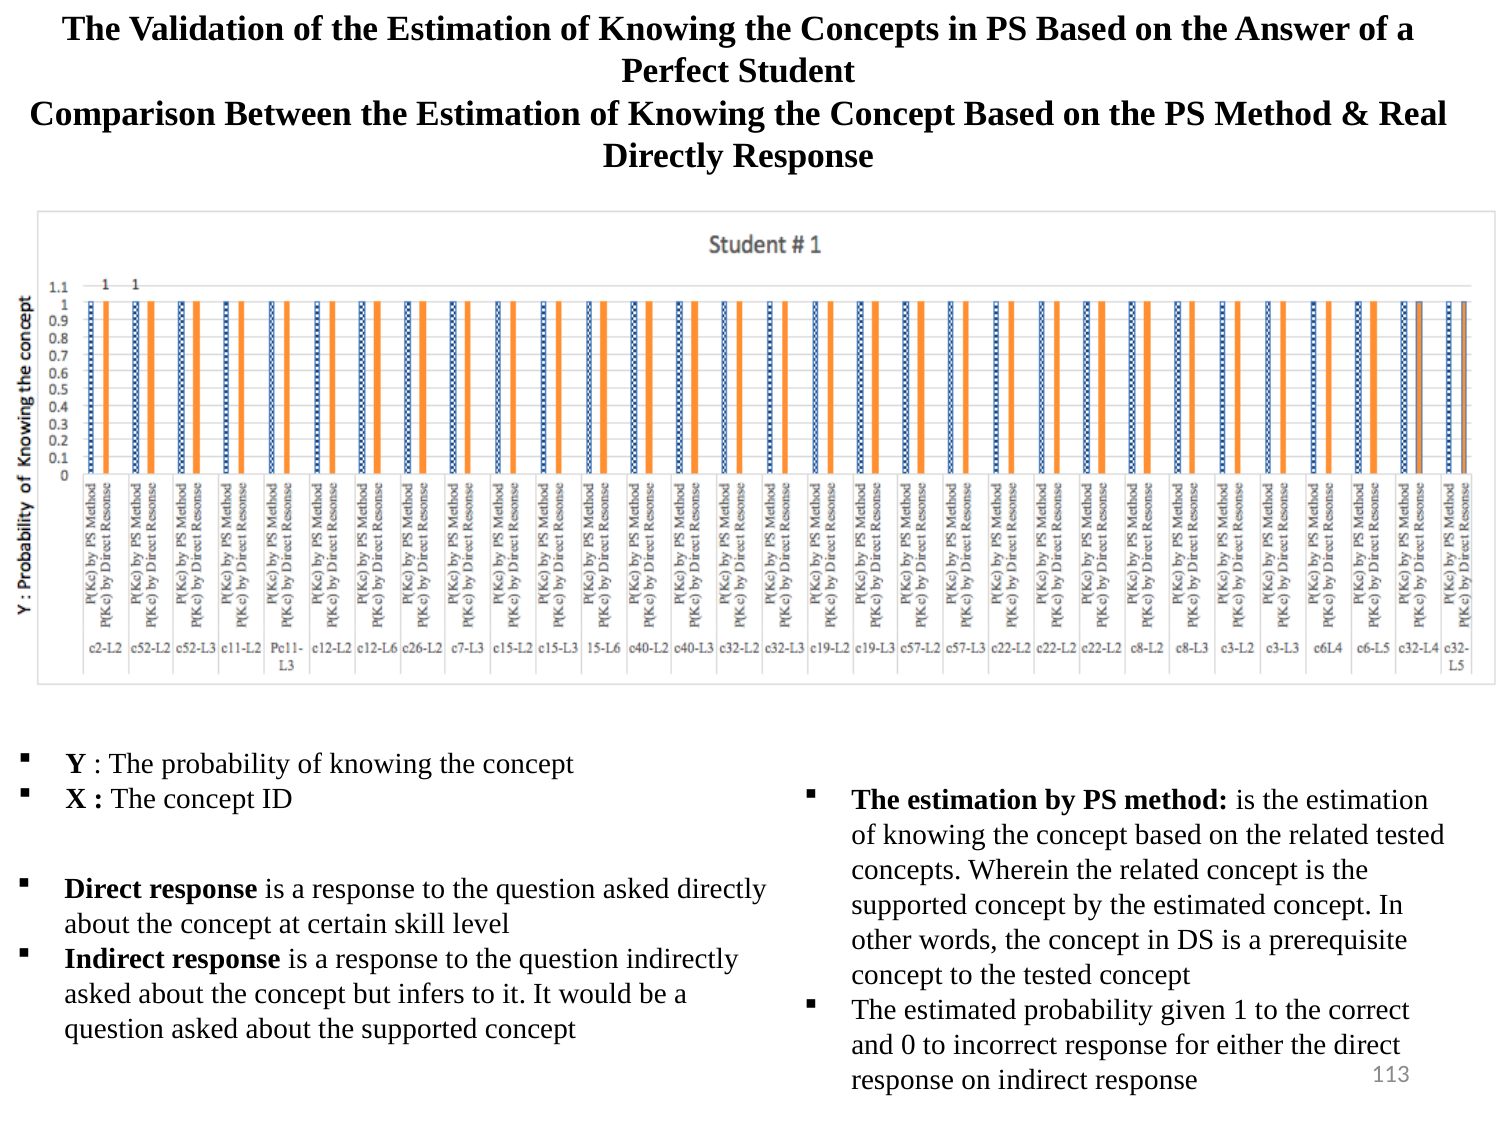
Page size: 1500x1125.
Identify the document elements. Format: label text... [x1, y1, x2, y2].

text_box The estimation by PS method: is the estimation of knowing the concept based on the related tested concepts. Wherein the related concept is the supported concept by the estimated concept. In other words, the concept in DS is a prerequisite concept to the tested concept The estimated probability given 1 to the correct and 0 to incorrect response for either the direct response on indirect response [789, 772, 1474, 1103]
picture [14, 206, 1500, 692]
text_box Direct response is a response to the question asked directly about the concept at certain skill level Indirect response is a response to the question indirectly asked about the concept but infers to it. It would be a question asked about the supported concept [2, 861, 790, 1052]
text_box The Validation of the Estimation of Knowing the Concepts in PS Based on the Answer of a Perfect Student Comparison Between the Estimation of Knowing the Concept Based on the PS Method & Real Directly Response [2, 0, 1474, 184]
text_box Y : The probability of knowing the concept X : The concept ID [3, 736, 590, 822]
